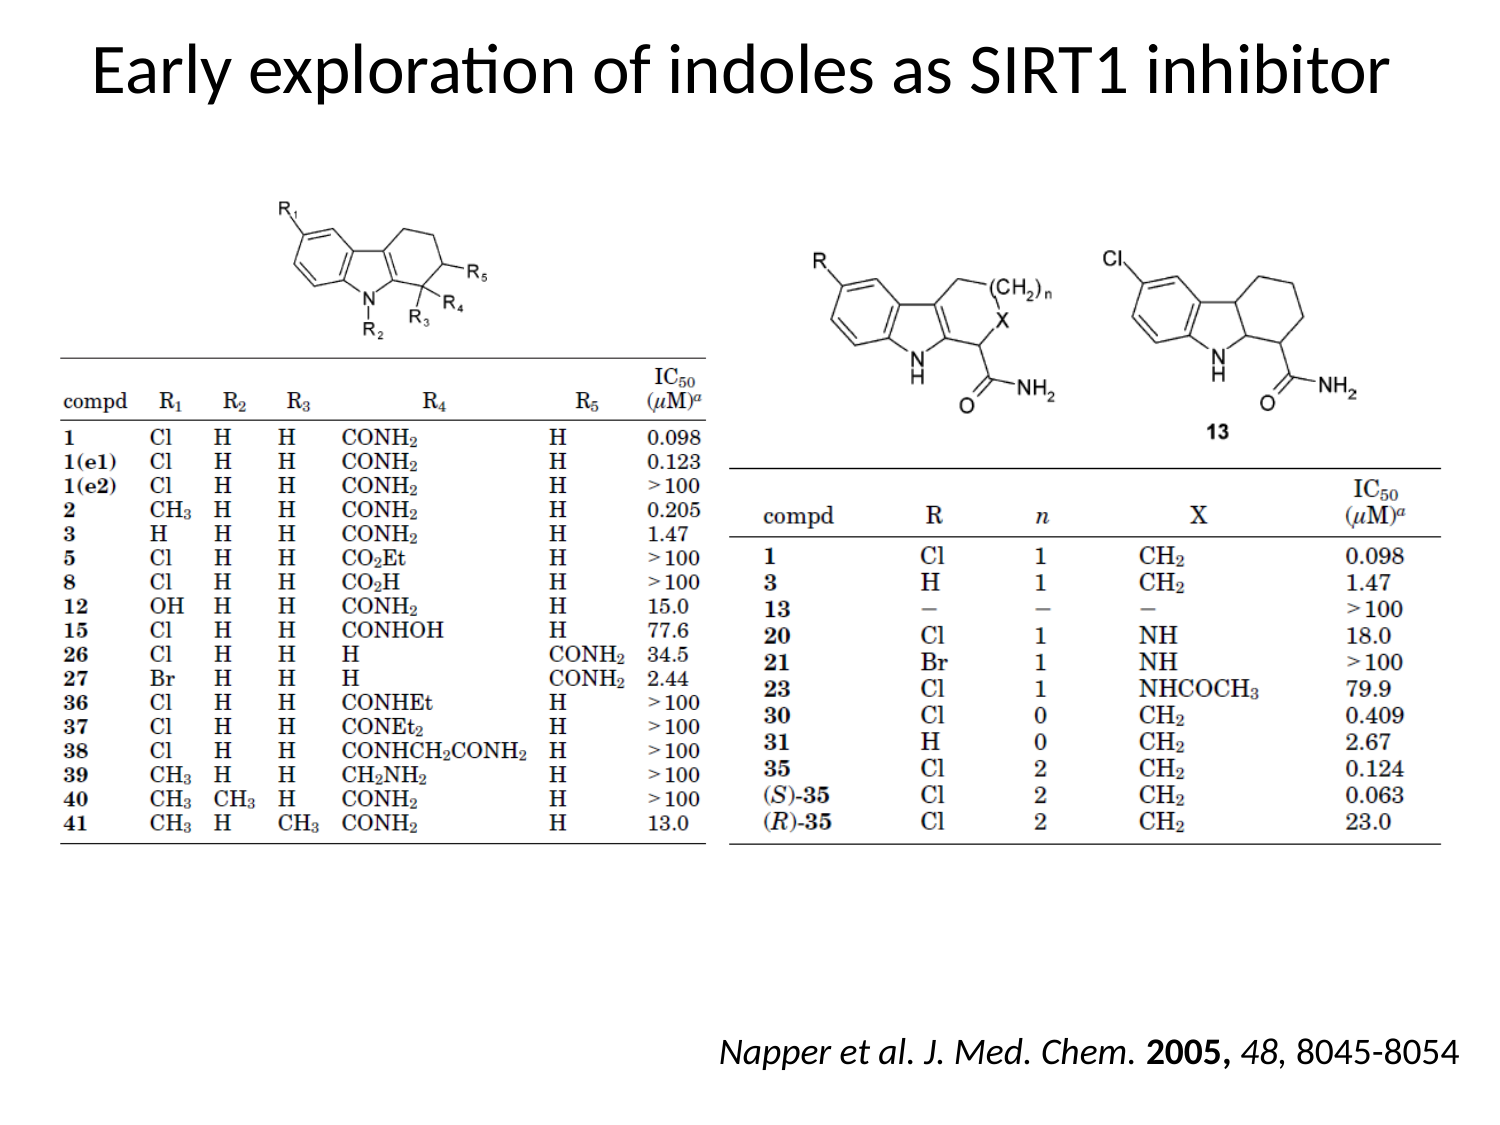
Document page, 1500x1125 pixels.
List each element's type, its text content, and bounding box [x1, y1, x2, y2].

text_box Napper et al. J. Med. Chem. 2005, 48, 8045-8054 [703, 1019, 1475, 1080]
title Early exploration of indoles as SIRT1 inhibitor [75, 12, 1425, 118]
picture [49, 181, 1451, 851]
